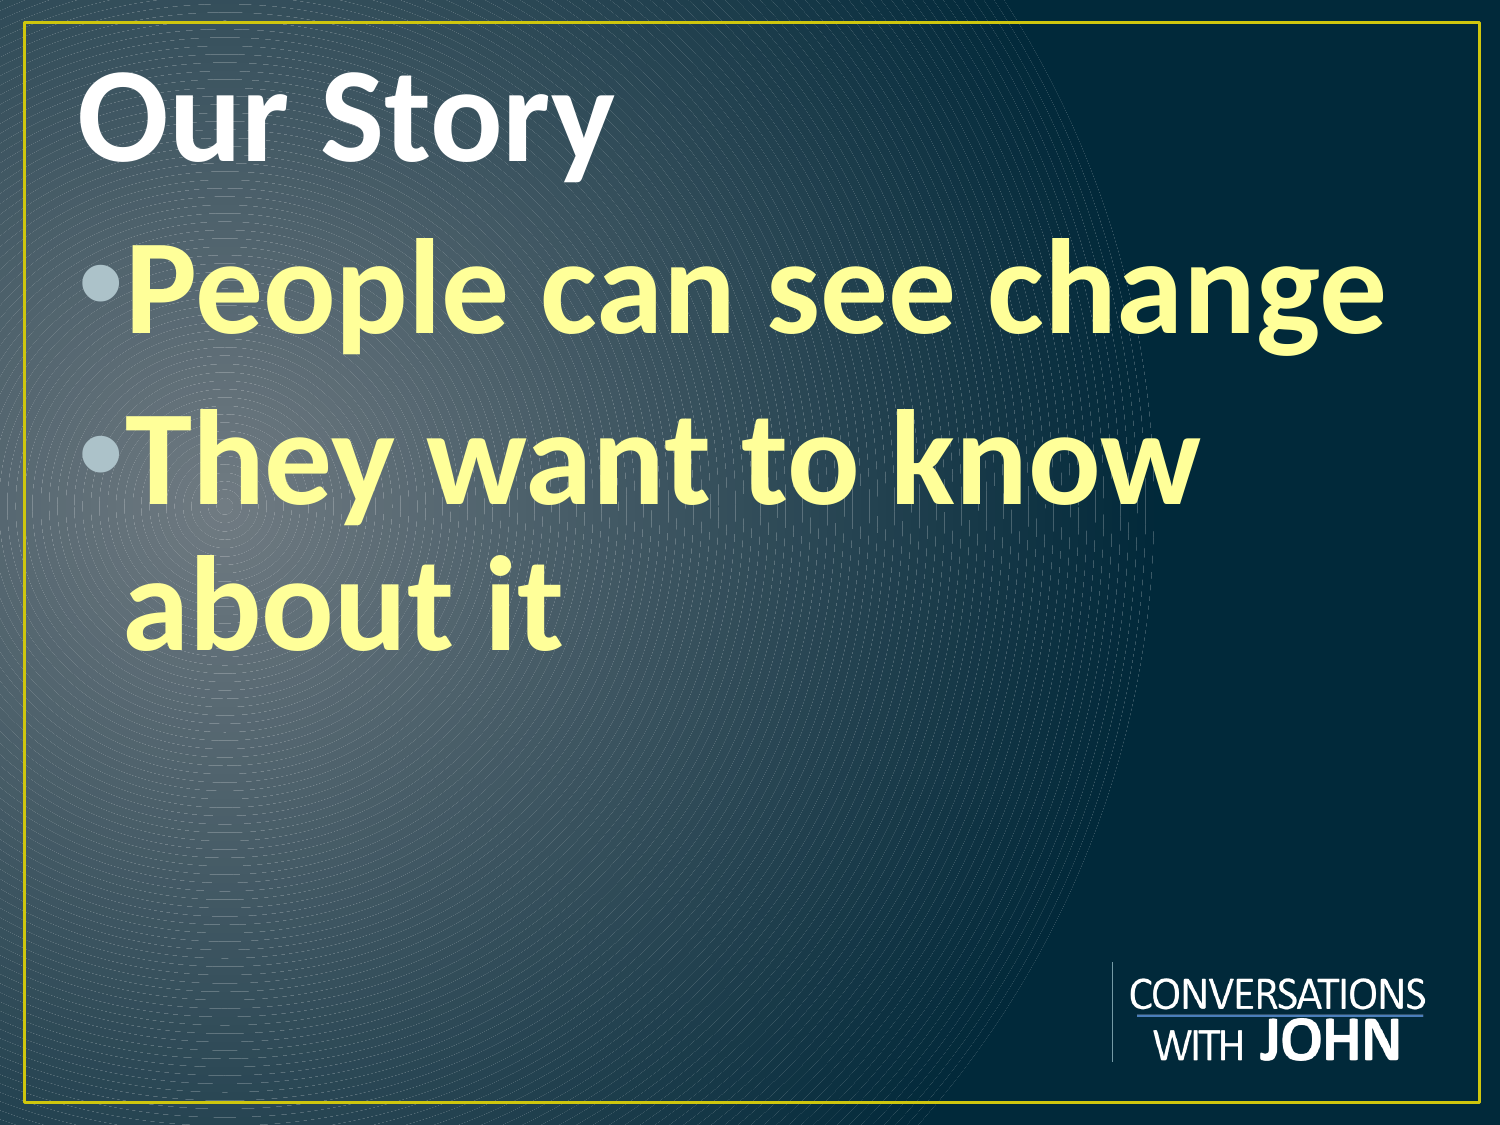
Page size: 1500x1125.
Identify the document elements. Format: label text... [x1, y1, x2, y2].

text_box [1099, 949, 1463, 1119]
list Our Story People can see change They want to know about it [62, 37, 1438, 963]
